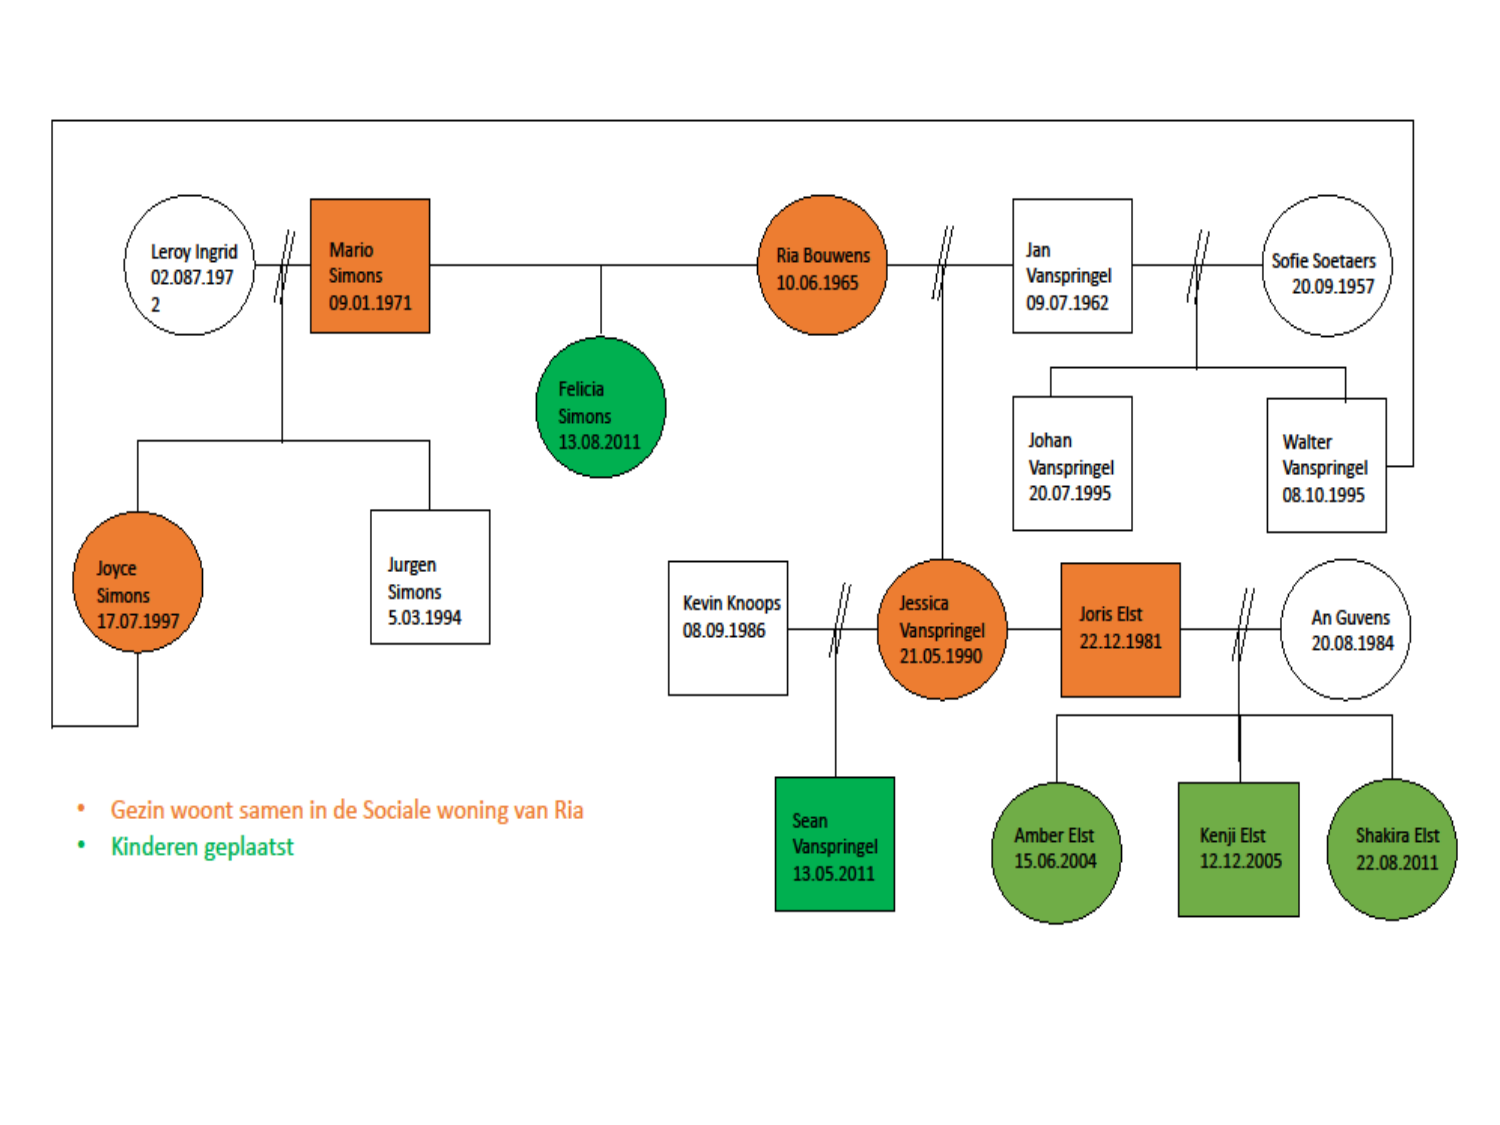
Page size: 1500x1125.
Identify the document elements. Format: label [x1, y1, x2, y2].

text_box [29, 77, 1473, 1066]
